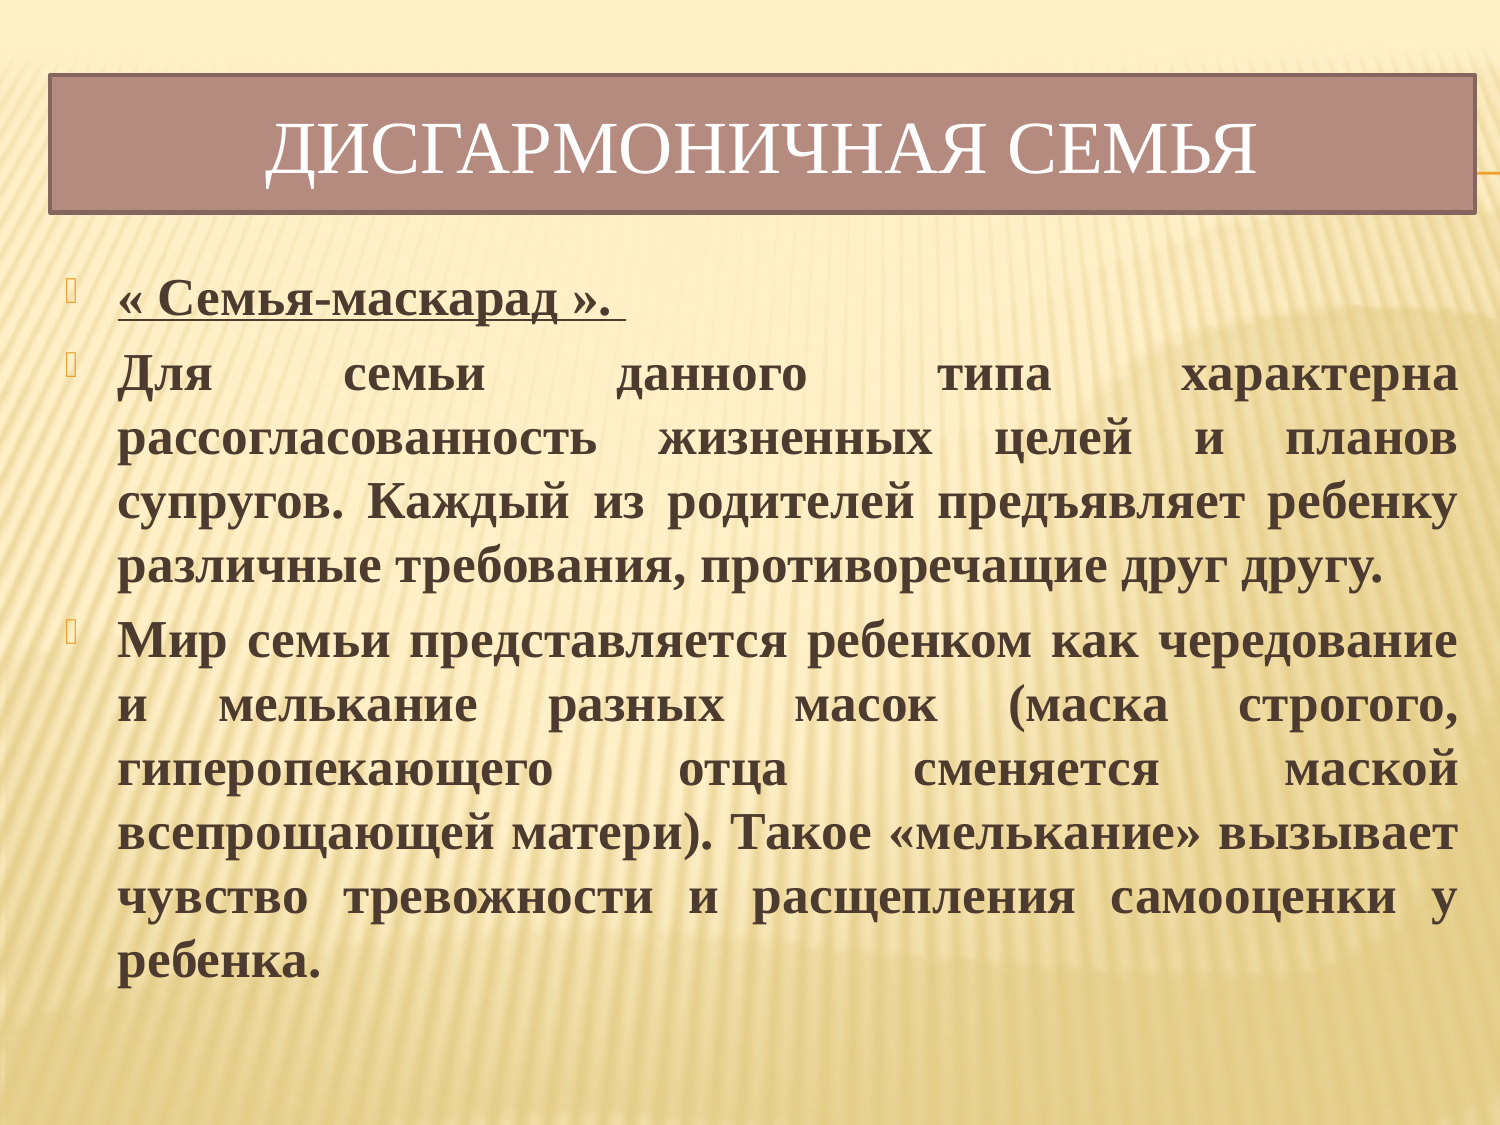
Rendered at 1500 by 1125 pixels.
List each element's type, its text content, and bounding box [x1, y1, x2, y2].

title Дисгармоничная семья [48, 73, 1477, 215]
list « Семья-маскарад ». Для семьи данного типа характерна рассогласованность жизненных целей и планов супругов. Каждый из родителей предъявляет ребенку различные требования, противоречащие друг другу. Мир семьи представляется ребенком как чередование и мелькание разных масок (маска строгого, гиперопекающего отца сменяется маской всепрощающей матери). Такое «мелькание» вызывает чувство тревожности и расщепления самооценки у ребенка. [50, 254, 1475, 998]
